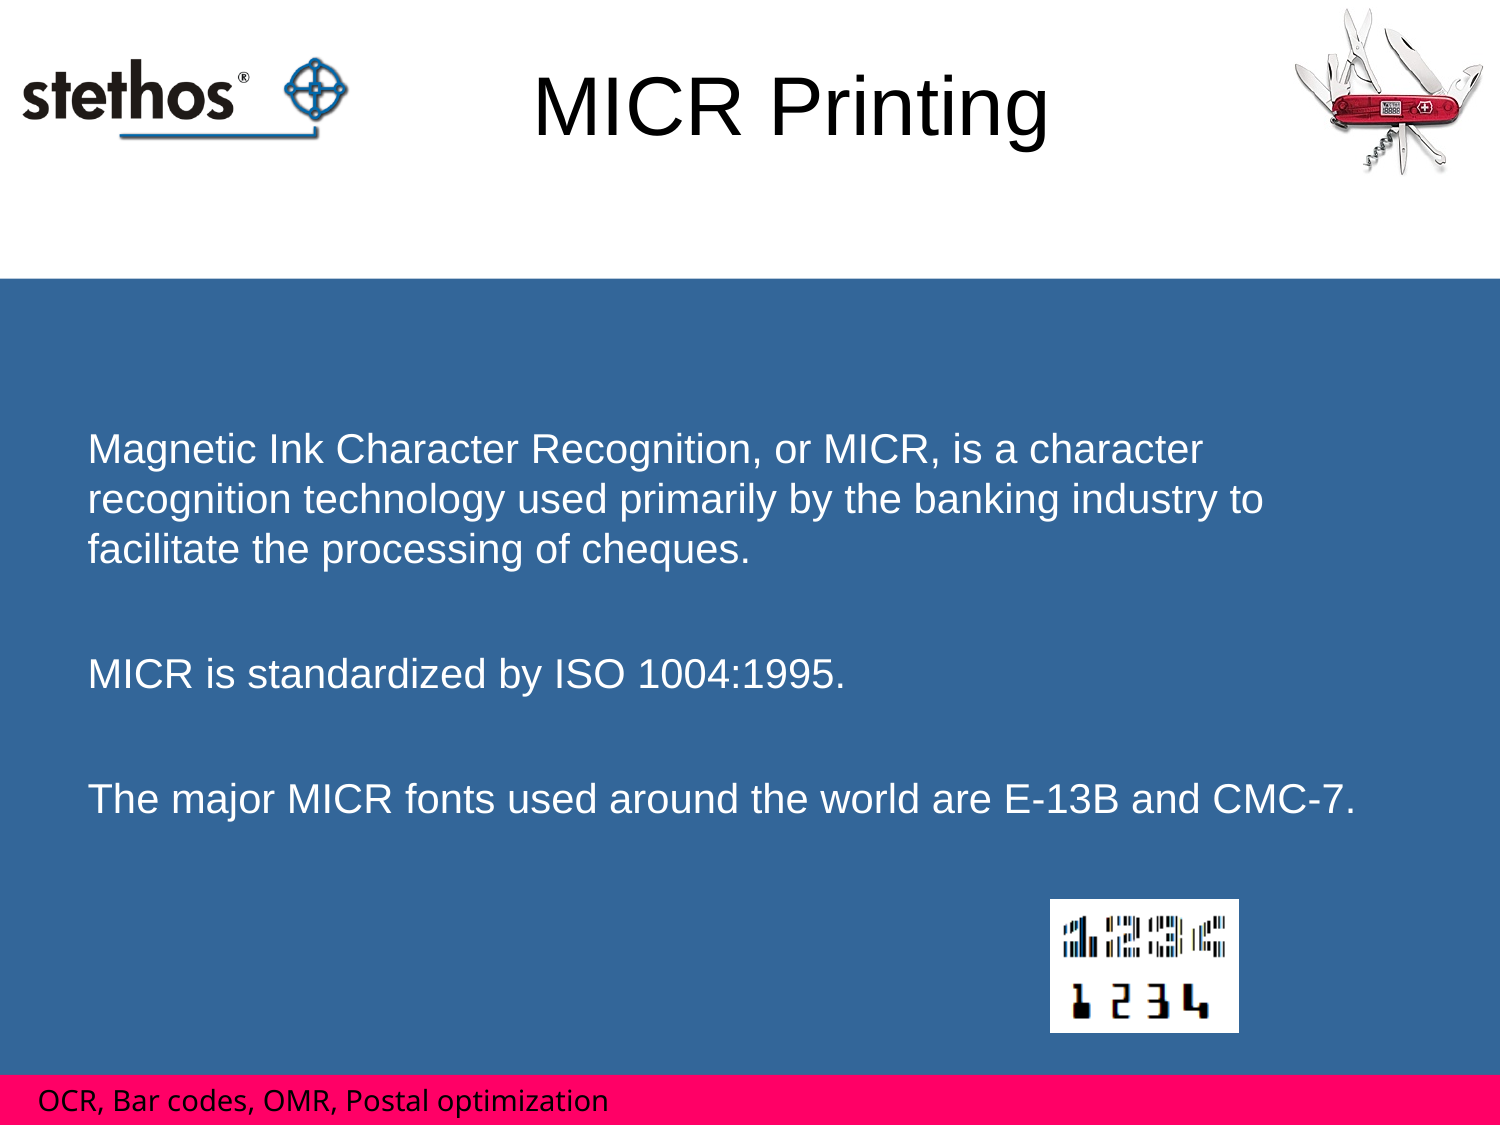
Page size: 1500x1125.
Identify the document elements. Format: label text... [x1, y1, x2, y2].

text_box Magnetic Ink Character Recognition, or MICR, is a character recognition technology used primarily by the banking industry to facilitate the processing of cheques. MICR is standardized by ISO 1004:1995. The major MICR fonts used around the world are E-13B and CMC-7. [87, 421, 1417, 954]
picture [1293, 7, 1484, 198]
title MICR Printing [321, 45, 1262, 274]
text_box OCR, Bar codes, OMR, Postal optimization [0, 1074, 1500, 1125]
picture [21, 33, 360, 161]
picture [1050, 899, 1239, 1033]
